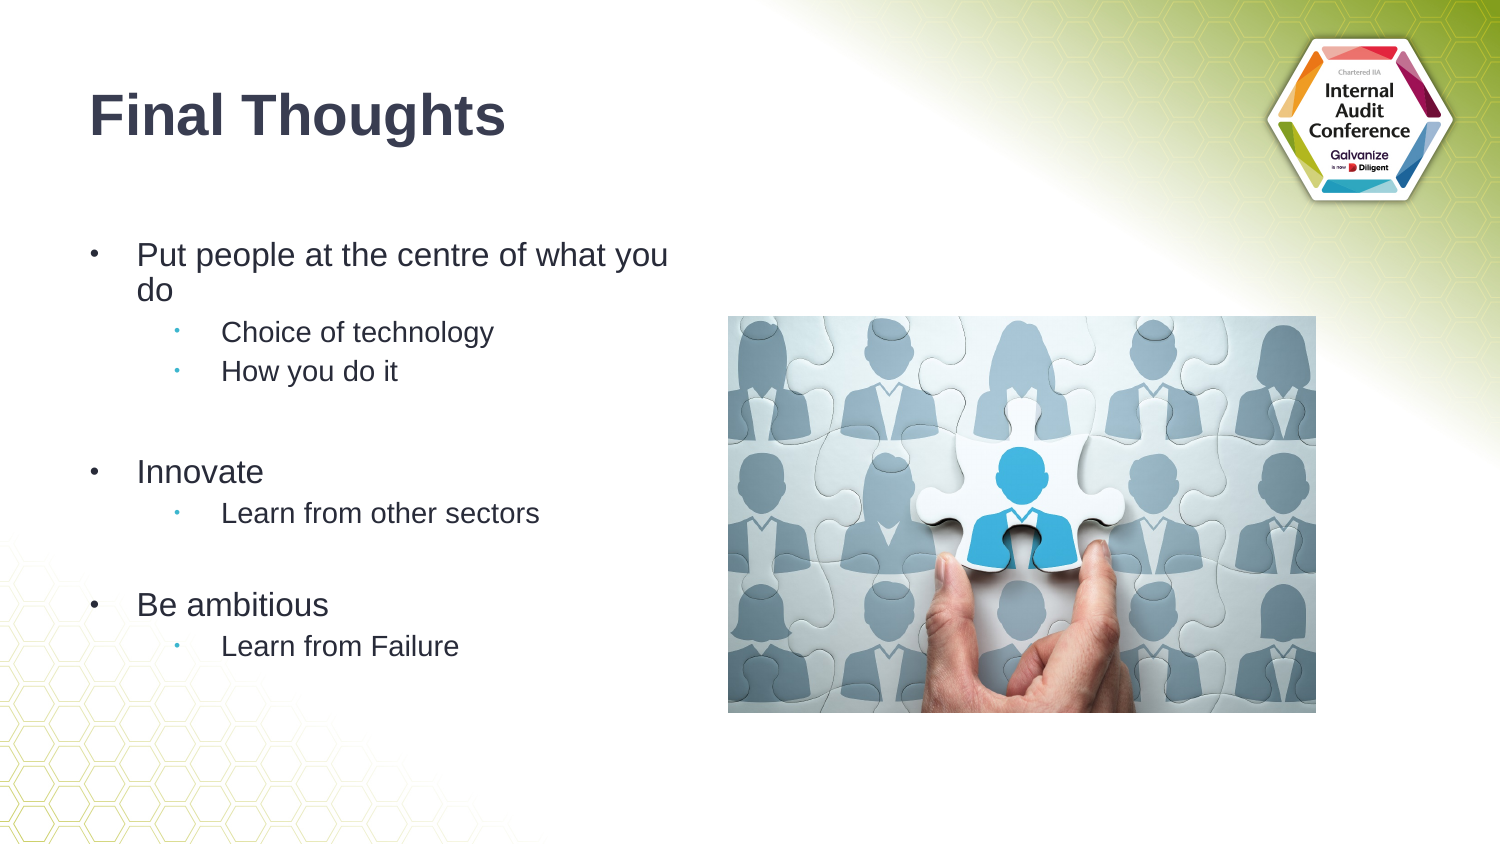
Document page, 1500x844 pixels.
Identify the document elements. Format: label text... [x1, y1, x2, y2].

list Final Thoughts [89, 85, 1220, 181]
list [728, 316, 1316, 714]
picture [0, 0, 1500, 844]
list Put people at the centre of what you do Choice of technology How you do it Innovate Learn from other sectors Be ambitious Learn from Failure [89, 237, 677, 792]
